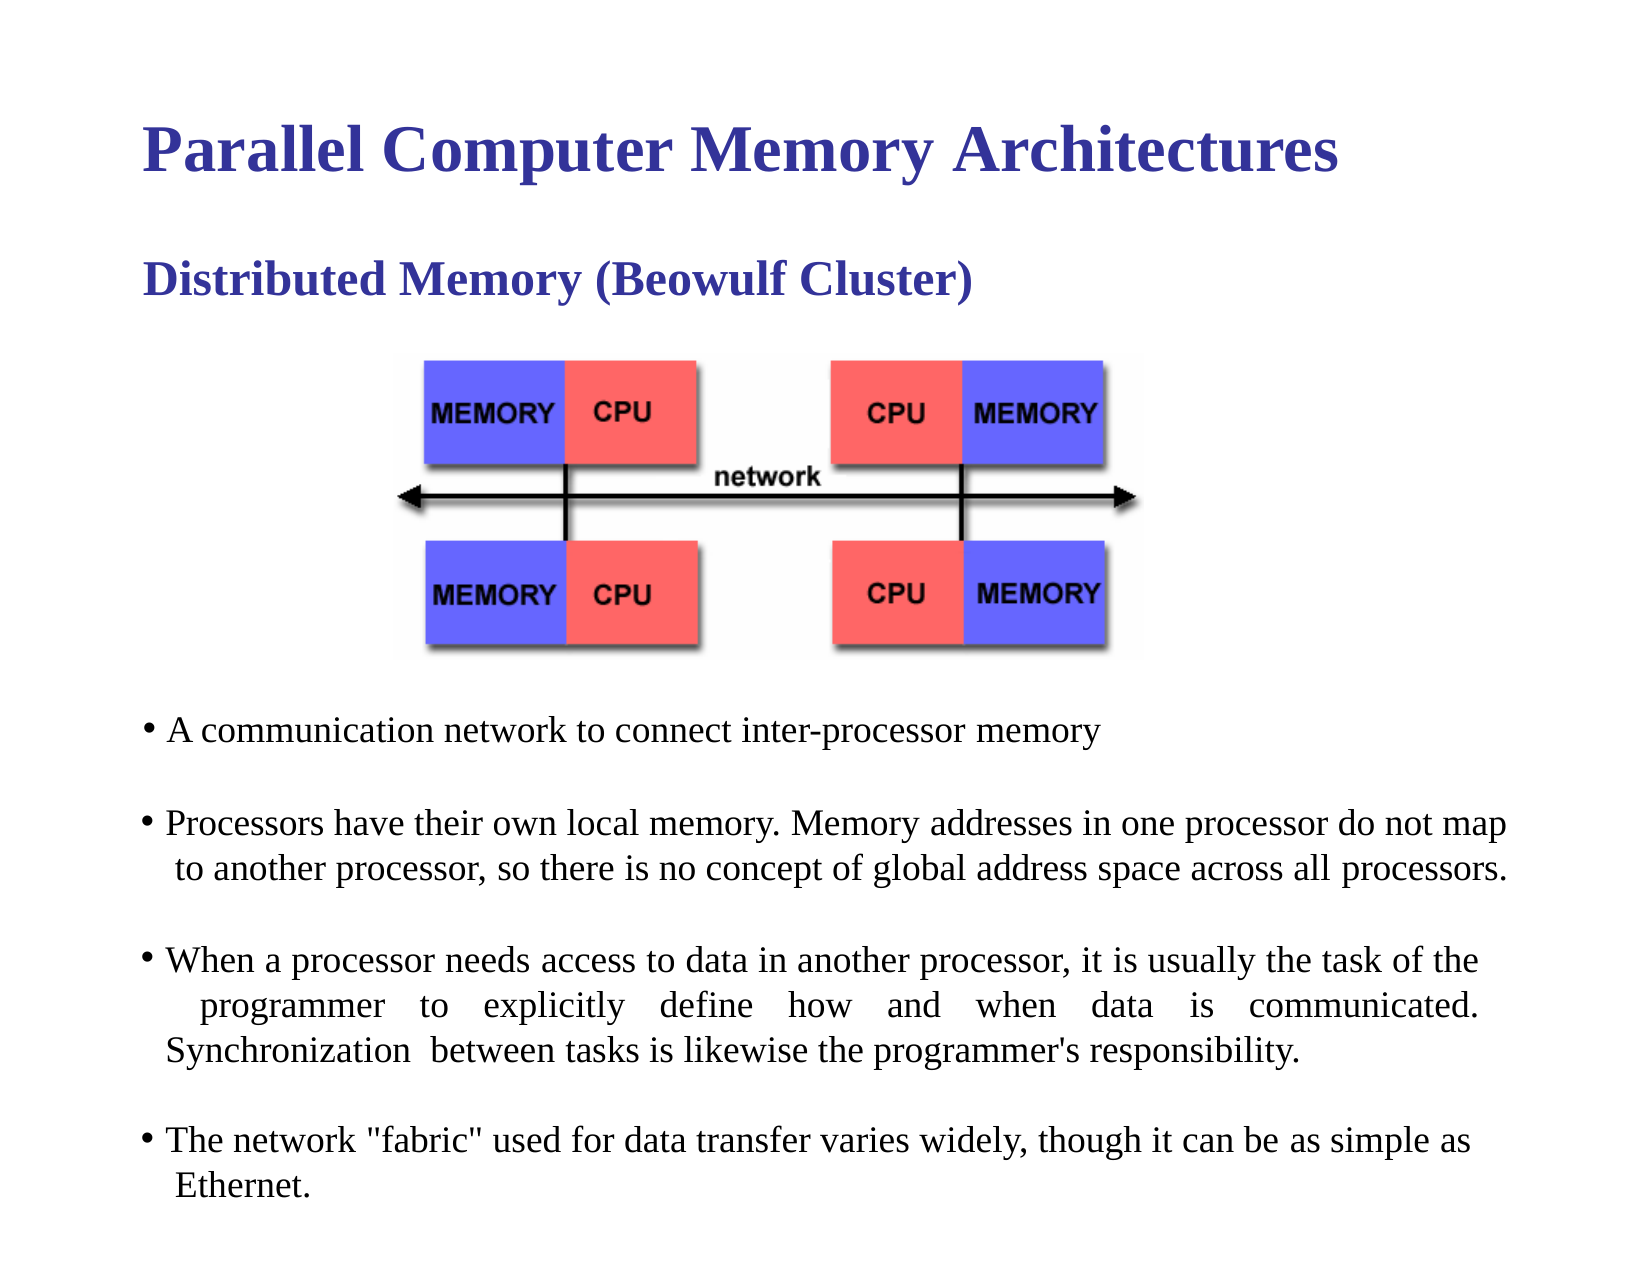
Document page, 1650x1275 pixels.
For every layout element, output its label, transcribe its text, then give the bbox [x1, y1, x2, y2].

text_box A communication network to connect inter-processor memory Processors have their own local memory. Memory addresses in one processor do not map to another processor, so there is no concept of global address space across all processors. When a processor needs access to data in another processor, it is usually the task of the programmer to explicitly define how and when data is communicated. Synchronization between tasks is likewise the programmer's responsibility. The network "fabric" used for data transfer varies widely, though it can be as simple as Ethernet. [140, 702, 1512, 1205]
text_box [393, 353, 1144, 660]
text_box Distributed Memory (Beowulf Cluster) [140, 243, 977, 306]
title Parallel Computer Memory Architectures [140, 103, 1345, 319]
